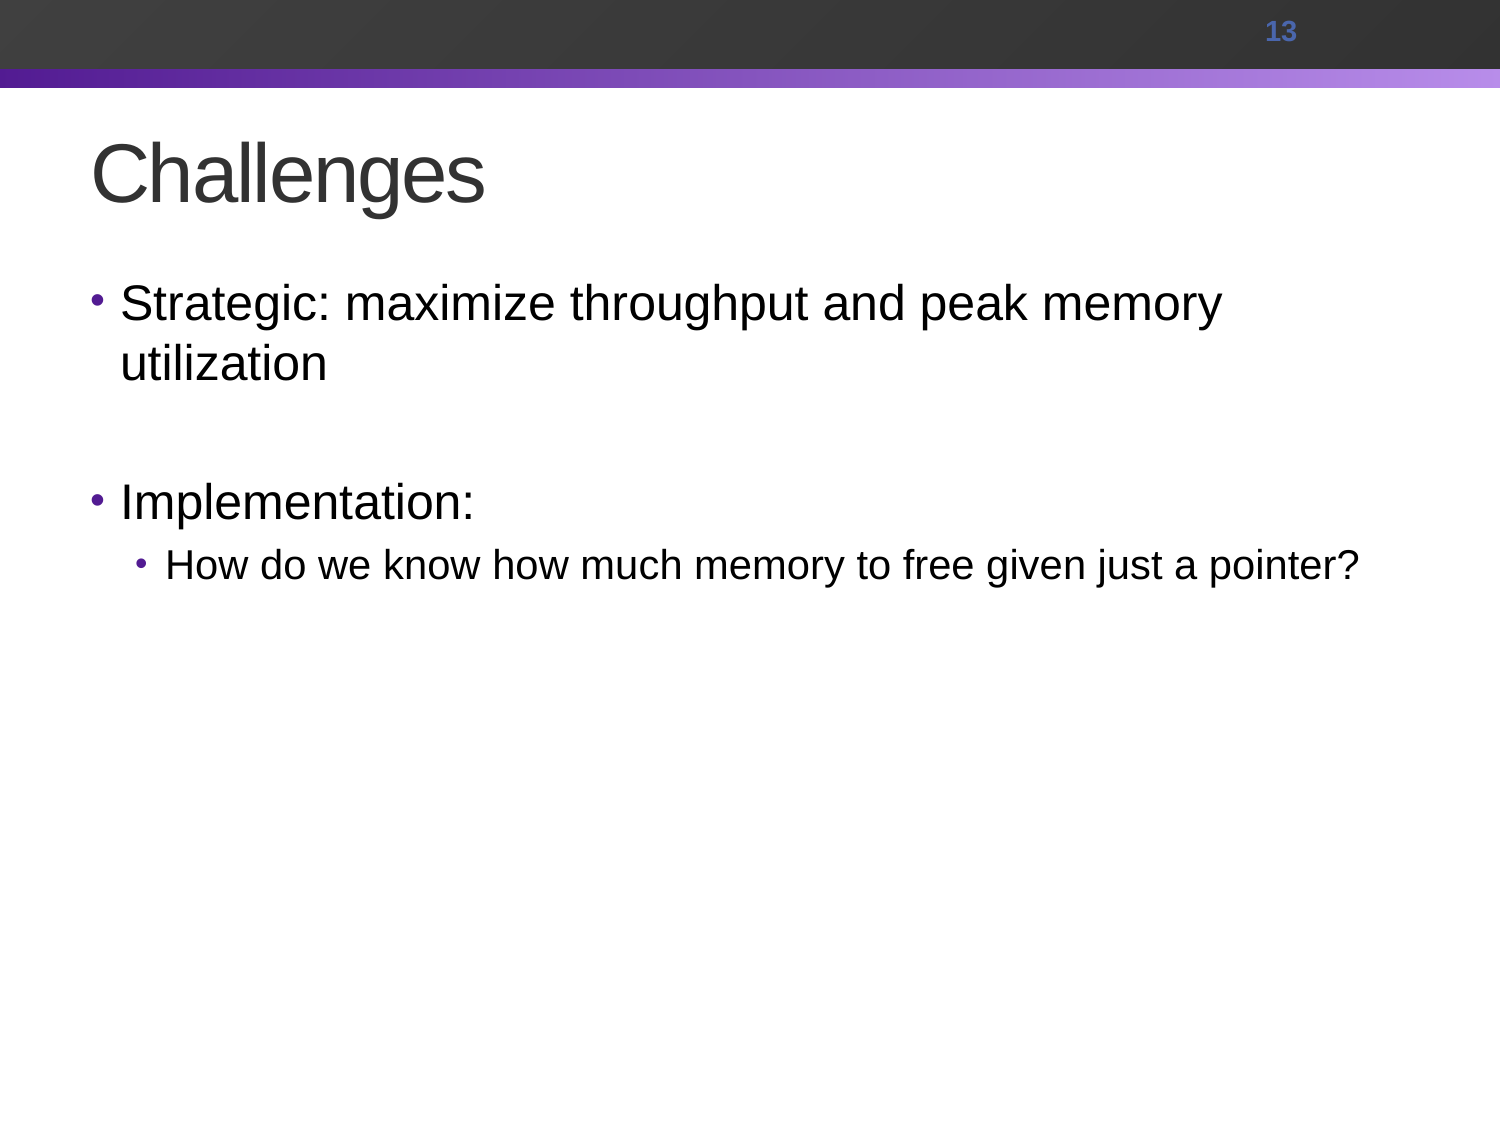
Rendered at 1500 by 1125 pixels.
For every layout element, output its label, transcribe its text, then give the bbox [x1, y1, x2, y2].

list Strategic: maximize throughput and peak memory utilization Implementation: How do we know how much memory to free given just a pointer? [75, 262, 1425, 1063]
title Challenges [75, 87, 1425, 250]
slide_number 13 [1250, 3, 1425, 57]
